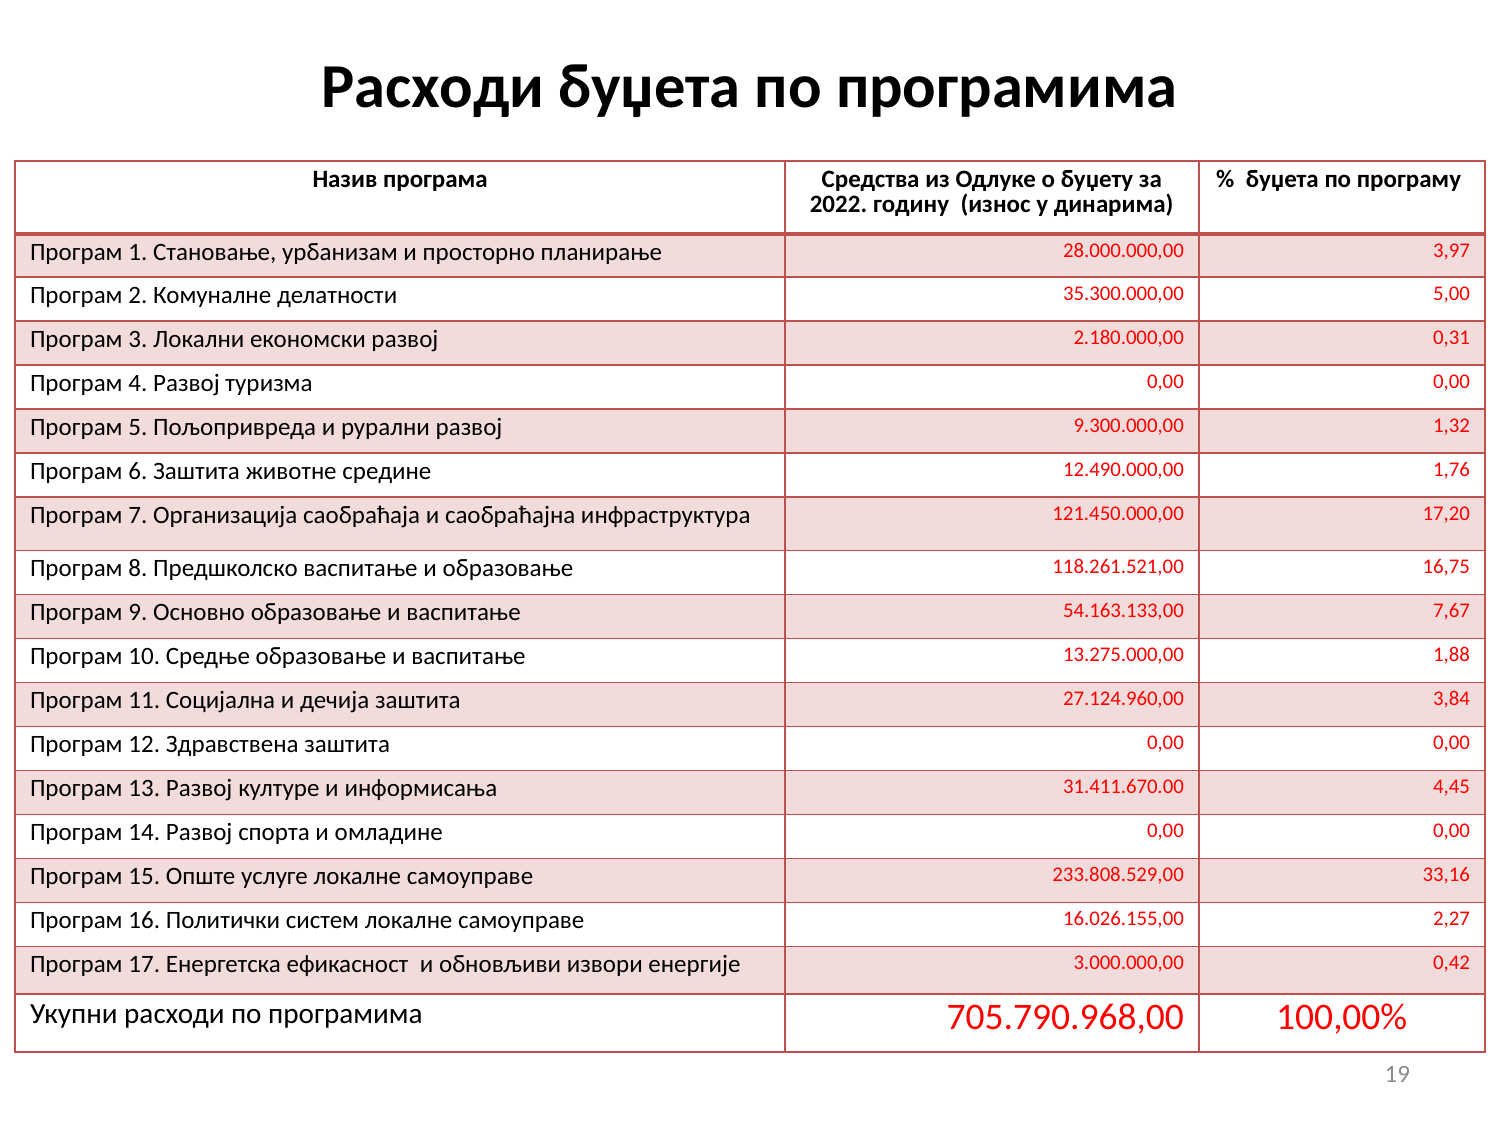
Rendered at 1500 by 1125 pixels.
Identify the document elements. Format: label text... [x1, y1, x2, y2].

table_cell 100,00% [1200, 995, 1484, 1051]
table_cell 16,75 [1200, 551, 1484, 594]
table_cell 5,00 [1200, 278, 1484, 320]
table_cell 27.124.960,00 [786, 683, 1198, 726]
table_cell Програм 3. Локални економски развој [16, 322, 784, 364]
slide_number 19 [1074, 1053, 1425, 1103]
table_cell Програм 8. Предшколско васпитање и образовање [16, 551, 784, 594]
table_cell Програм 10. Средње образовање и васпитање [16, 639, 784, 682]
table_cell 0,00 [786, 815, 1198, 858]
table_cell 121.450.000,00 [786, 498, 1198, 550]
table_cell Програм 4. Развој туризма [16, 366, 784, 408]
table_cell Програм 7. Организација саобраћаја и саобраћајна инфраструктура [16, 498, 784, 550]
table_cell 0,00 [786, 366, 1198, 408]
table_cell Програм 9. Основно образовање и васпитање [16, 595, 784, 638]
table_cell 2.180.000,00 [786, 322, 1198, 364]
table_cell 12.490.000,00 [786, 454, 1198, 496]
table_cell Програм 1. Становање, урбанизам и просторно планирање [16, 236, 784, 276]
table_cell 16.026.155,00 [786, 903, 1198, 946]
table_cell Укупни расходи по програмима [16, 995, 784, 1051]
table_cell 7,67 [1200, 595, 1484, 638]
table_cell 0,31 [1200, 322, 1484, 364]
table_cell 3,84 [1200, 683, 1484, 726]
table_header Назив програма [16, 162, 784, 232]
table_cell Програм 15. Опште услуге локалне самоуправе [16, 859, 784, 902]
table_cell 28.000.000,00 [786, 236, 1198, 276]
table_cell 0,00 [1200, 815, 1484, 858]
table_cell 0,00 [1200, 366, 1484, 408]
table_cell 0,00 [1200, 727, 1484, 770]
table_cell 2,27 [1200, 903, 1484, 946]
table_cell Програм 17. Енергетска ефикасност и обновљиви извори енергије [16, 947, 784, 993]
table_cell 233.808.529,00 [786, 859, 1198, 902]
table_cell Програм 16. Политички систем локалне самоуправе [16, 903, 784, 946]
table_cell 31.411.670.00 [786, 771, 1198, 814]
table_cell 9.300.000,00 [786, 410, 1198, 452]
table_cell 13.275.000,00 [786, 639, 1198, 682]
table_cell Програм 2. Комуналне делатности [16, 278, 784, 320]
table_cell Програм 12. Здравствена заштита [16, 727, 784, 770]
table_header Средства из Одлуке о буџету за 2022. годину (износ у динарима) [786, 162, 1198, 232]
table_cell 3,97 [1200, 236, 1484, 276]
table_cell Програм 5. Пољопривреда и рурални развој [16, 410, 784, 452]
table_cell Програм 11. Социјална и дечија заштита [16, 683, 784, 726]
table_cell 0,00 [786, 727, 1198, 770]
table_cell 1,32 [1200, 410, 1484, 452]
table_cell Програм 14. Развој спорта и омладине [16, 815, 784, 858]
table_cell 1,88 [1200, 639, 1484, 682]
table_cell 54.163.133,00 [786, 595, 1198, 638]
title Расходи буџета по програмима [111, 19, 1389, 147]
table_cell 17,20 [1200, 498, 1484, 550]
table_cell 33,16 [1200, 859, 1484, 902]
table_cell 35.300.000,00 [786, 278, 1198, 320]
table_cell Програм 13. Развој културе и информисања [16, 771, 784, 814]
table_header % буџета по програму [1200, 162, 1484, 232]
table_cell Програм 6. Заштита животне средине [16, 454, 784, 496]
table_cell 3.000.000,00 [786, 947, 1198, 993]
table_cell 1,76 [1200, 454, 1484, 496]
table_cell 4,45 [1200, 771, 1484, 814]
table_cell 705.790.968,00 [786, 995, 1198, 1051]
table_cell 118.261.521,00 [786, 551, 1198, 594]
table_cell 0,42 [1200, 947, 1484, 993]
